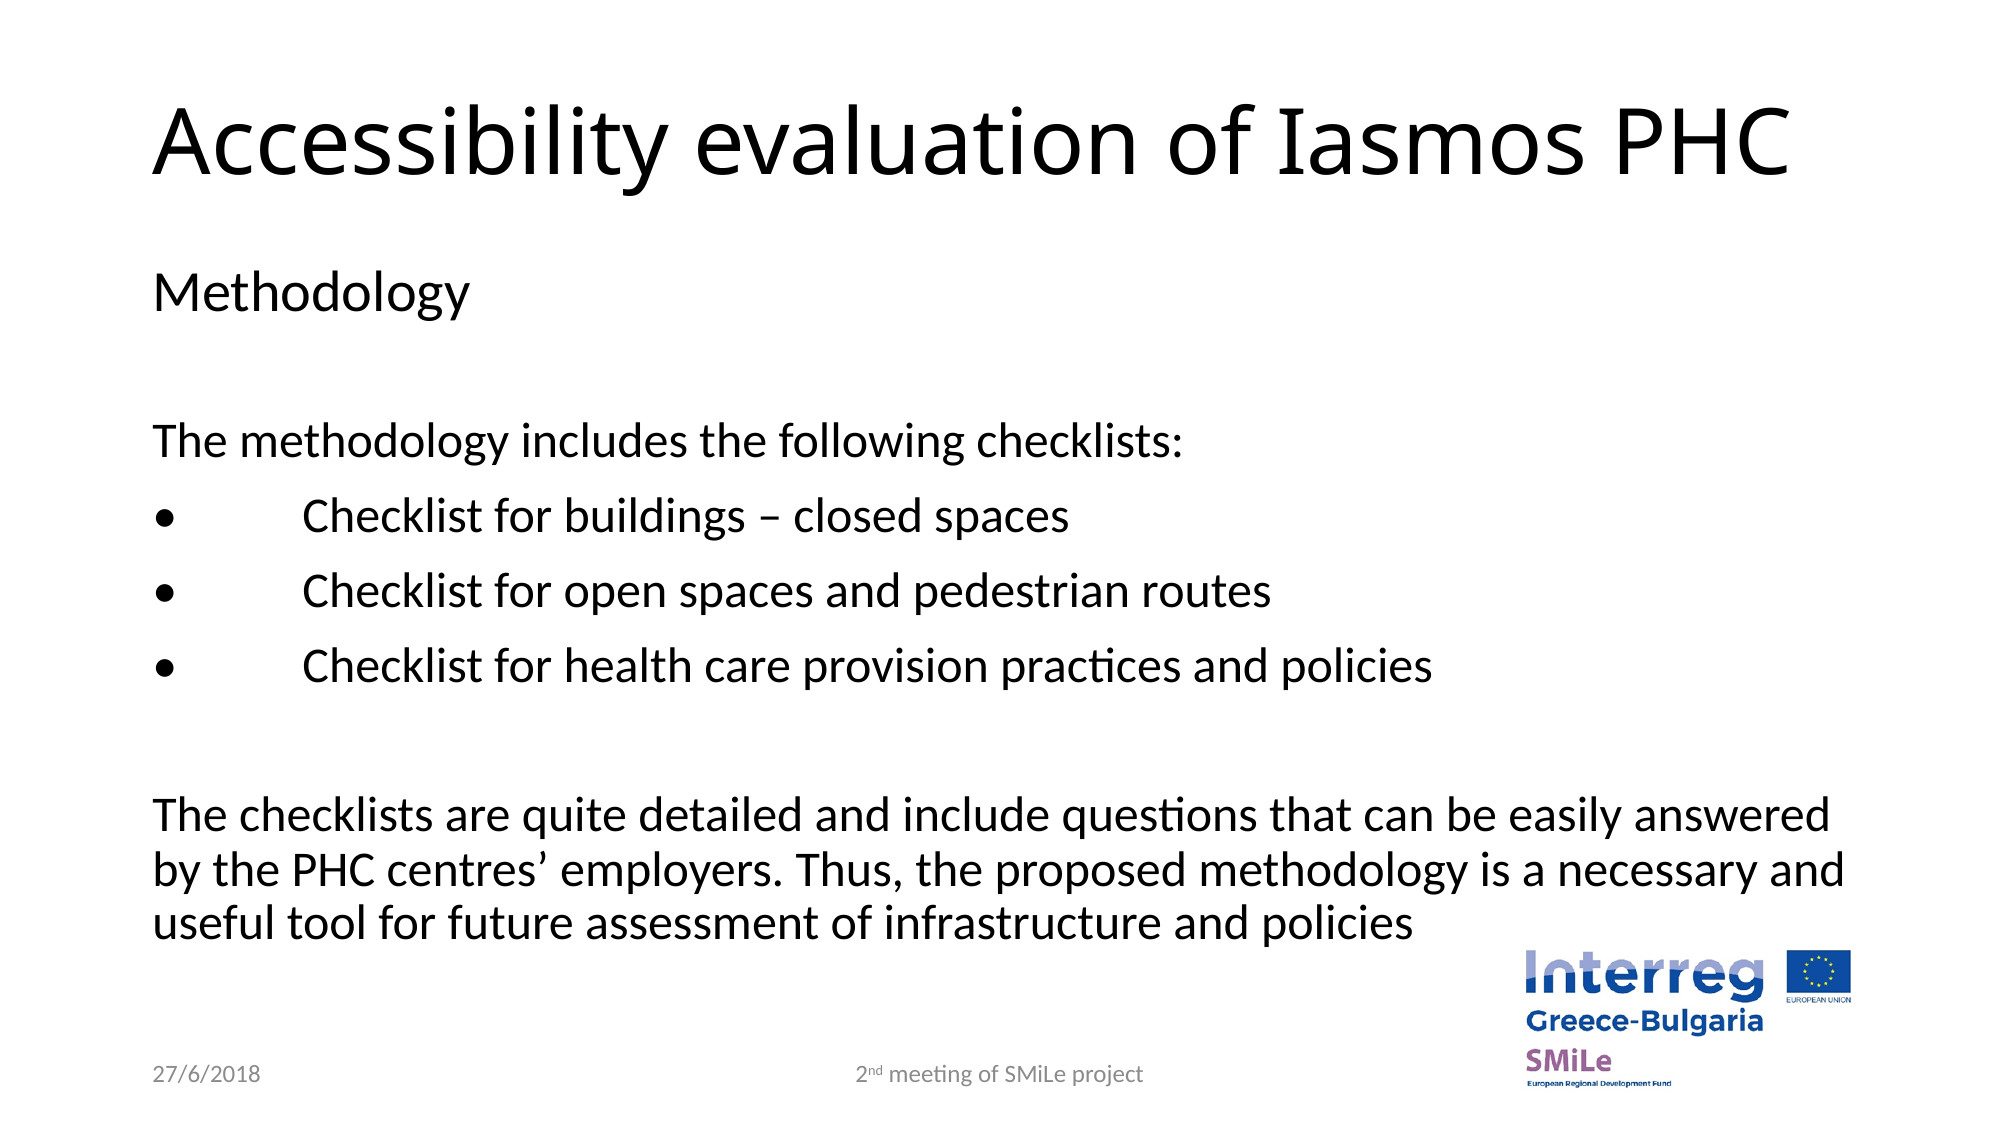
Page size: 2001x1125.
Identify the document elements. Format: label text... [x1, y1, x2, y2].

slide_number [137, 1042, 588, 1103]
list Methodology The methodology includes the following checklists: • Checklist for buildings – closed spaces • Checklist for open spaces and pedestrian routes • Checklist for health care provision practices and policies The checklists are quite detailed and include questions that can be easily answered by the PHC centres’ employers. Thus, the proposed methodology is a necessary and useful tool for future assessment of infrastructure and policies [137, 253, 1863, 990]
footer 2nd meeting of SMiLe project [662, 1042, 1338, 1103]
picture [1513, 990, 1863, 1103]
title Accessibility evaluation of Iasmos PHC [137, 35, 1863, 253]
